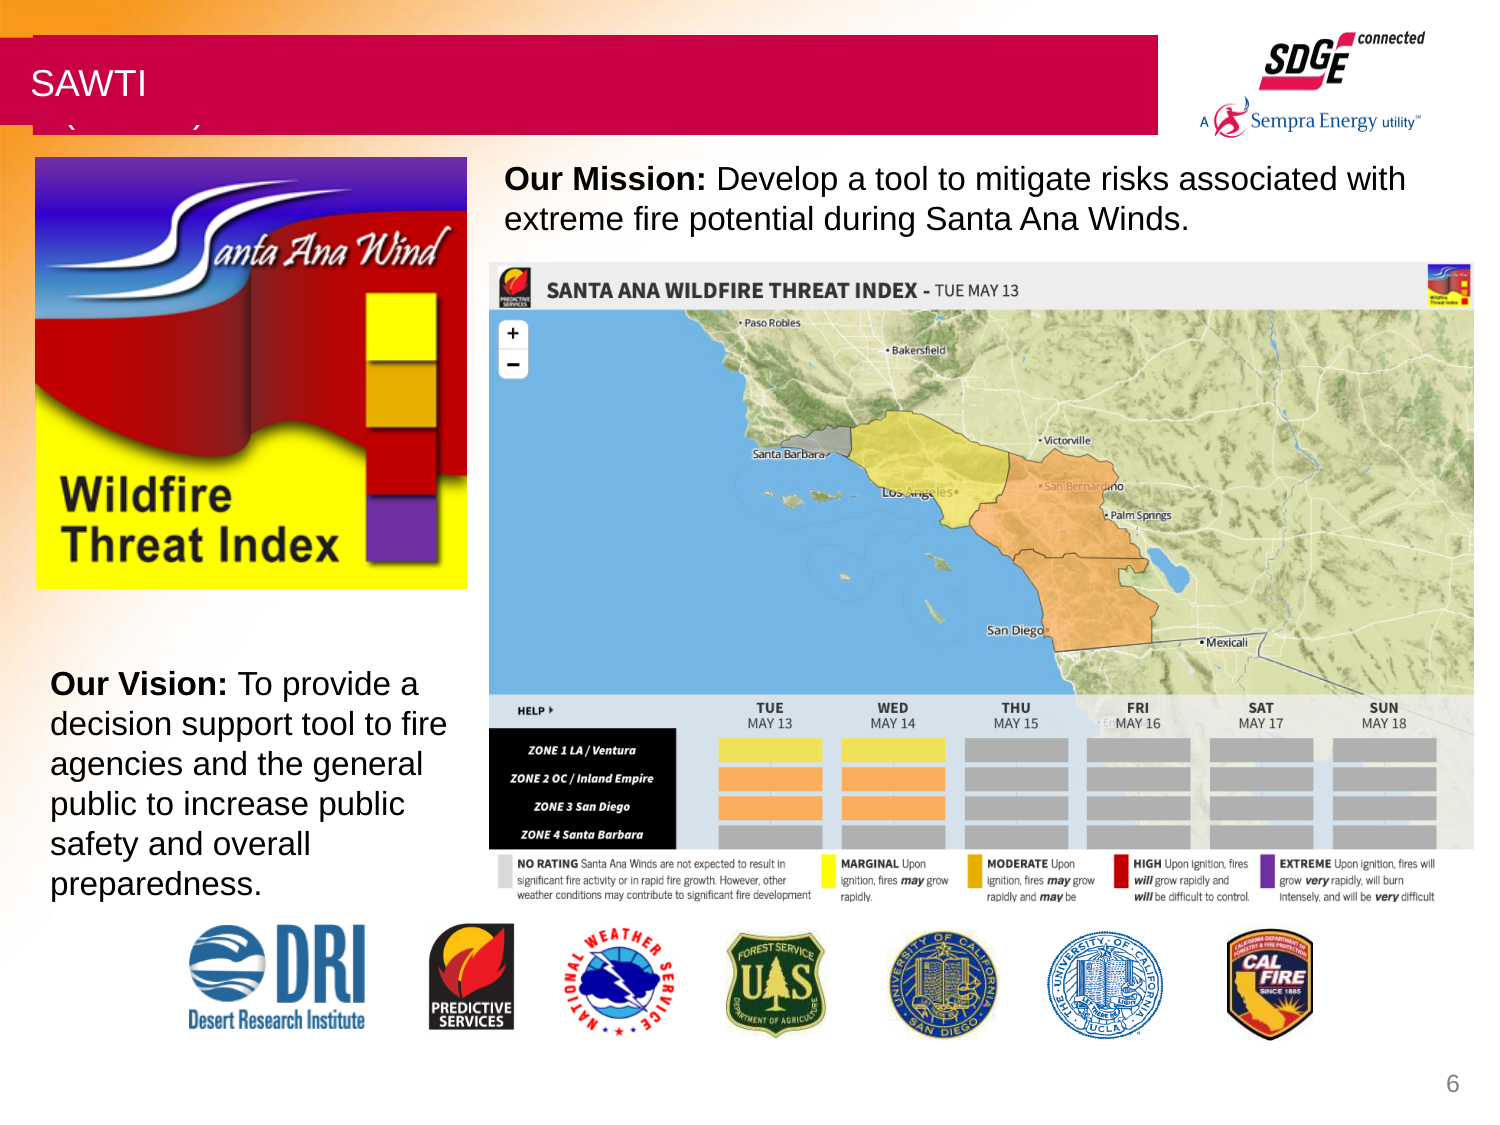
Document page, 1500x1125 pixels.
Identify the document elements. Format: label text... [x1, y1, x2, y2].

slide_number 6 [1250, 1052, 1475, 1113]
text_box Developing Operational Tools - Santa Ana Wildfire Threat Index (SAWTI) [32, 35, 1158, 135]
text_box Our Mission: Develop a tool to mitigate risks associated with extreme fire potential during Santa Ana Winds. [489, 149, 1458, 245]
text_box Our Vision: To provide a decision support tool to fire agencies and the general public to increase public safety and overall preparedness. [35, 654, 489, 910]
title SAWTI [0, 37, 1125, 125]
picture [0, 0, 1500, 1125]
